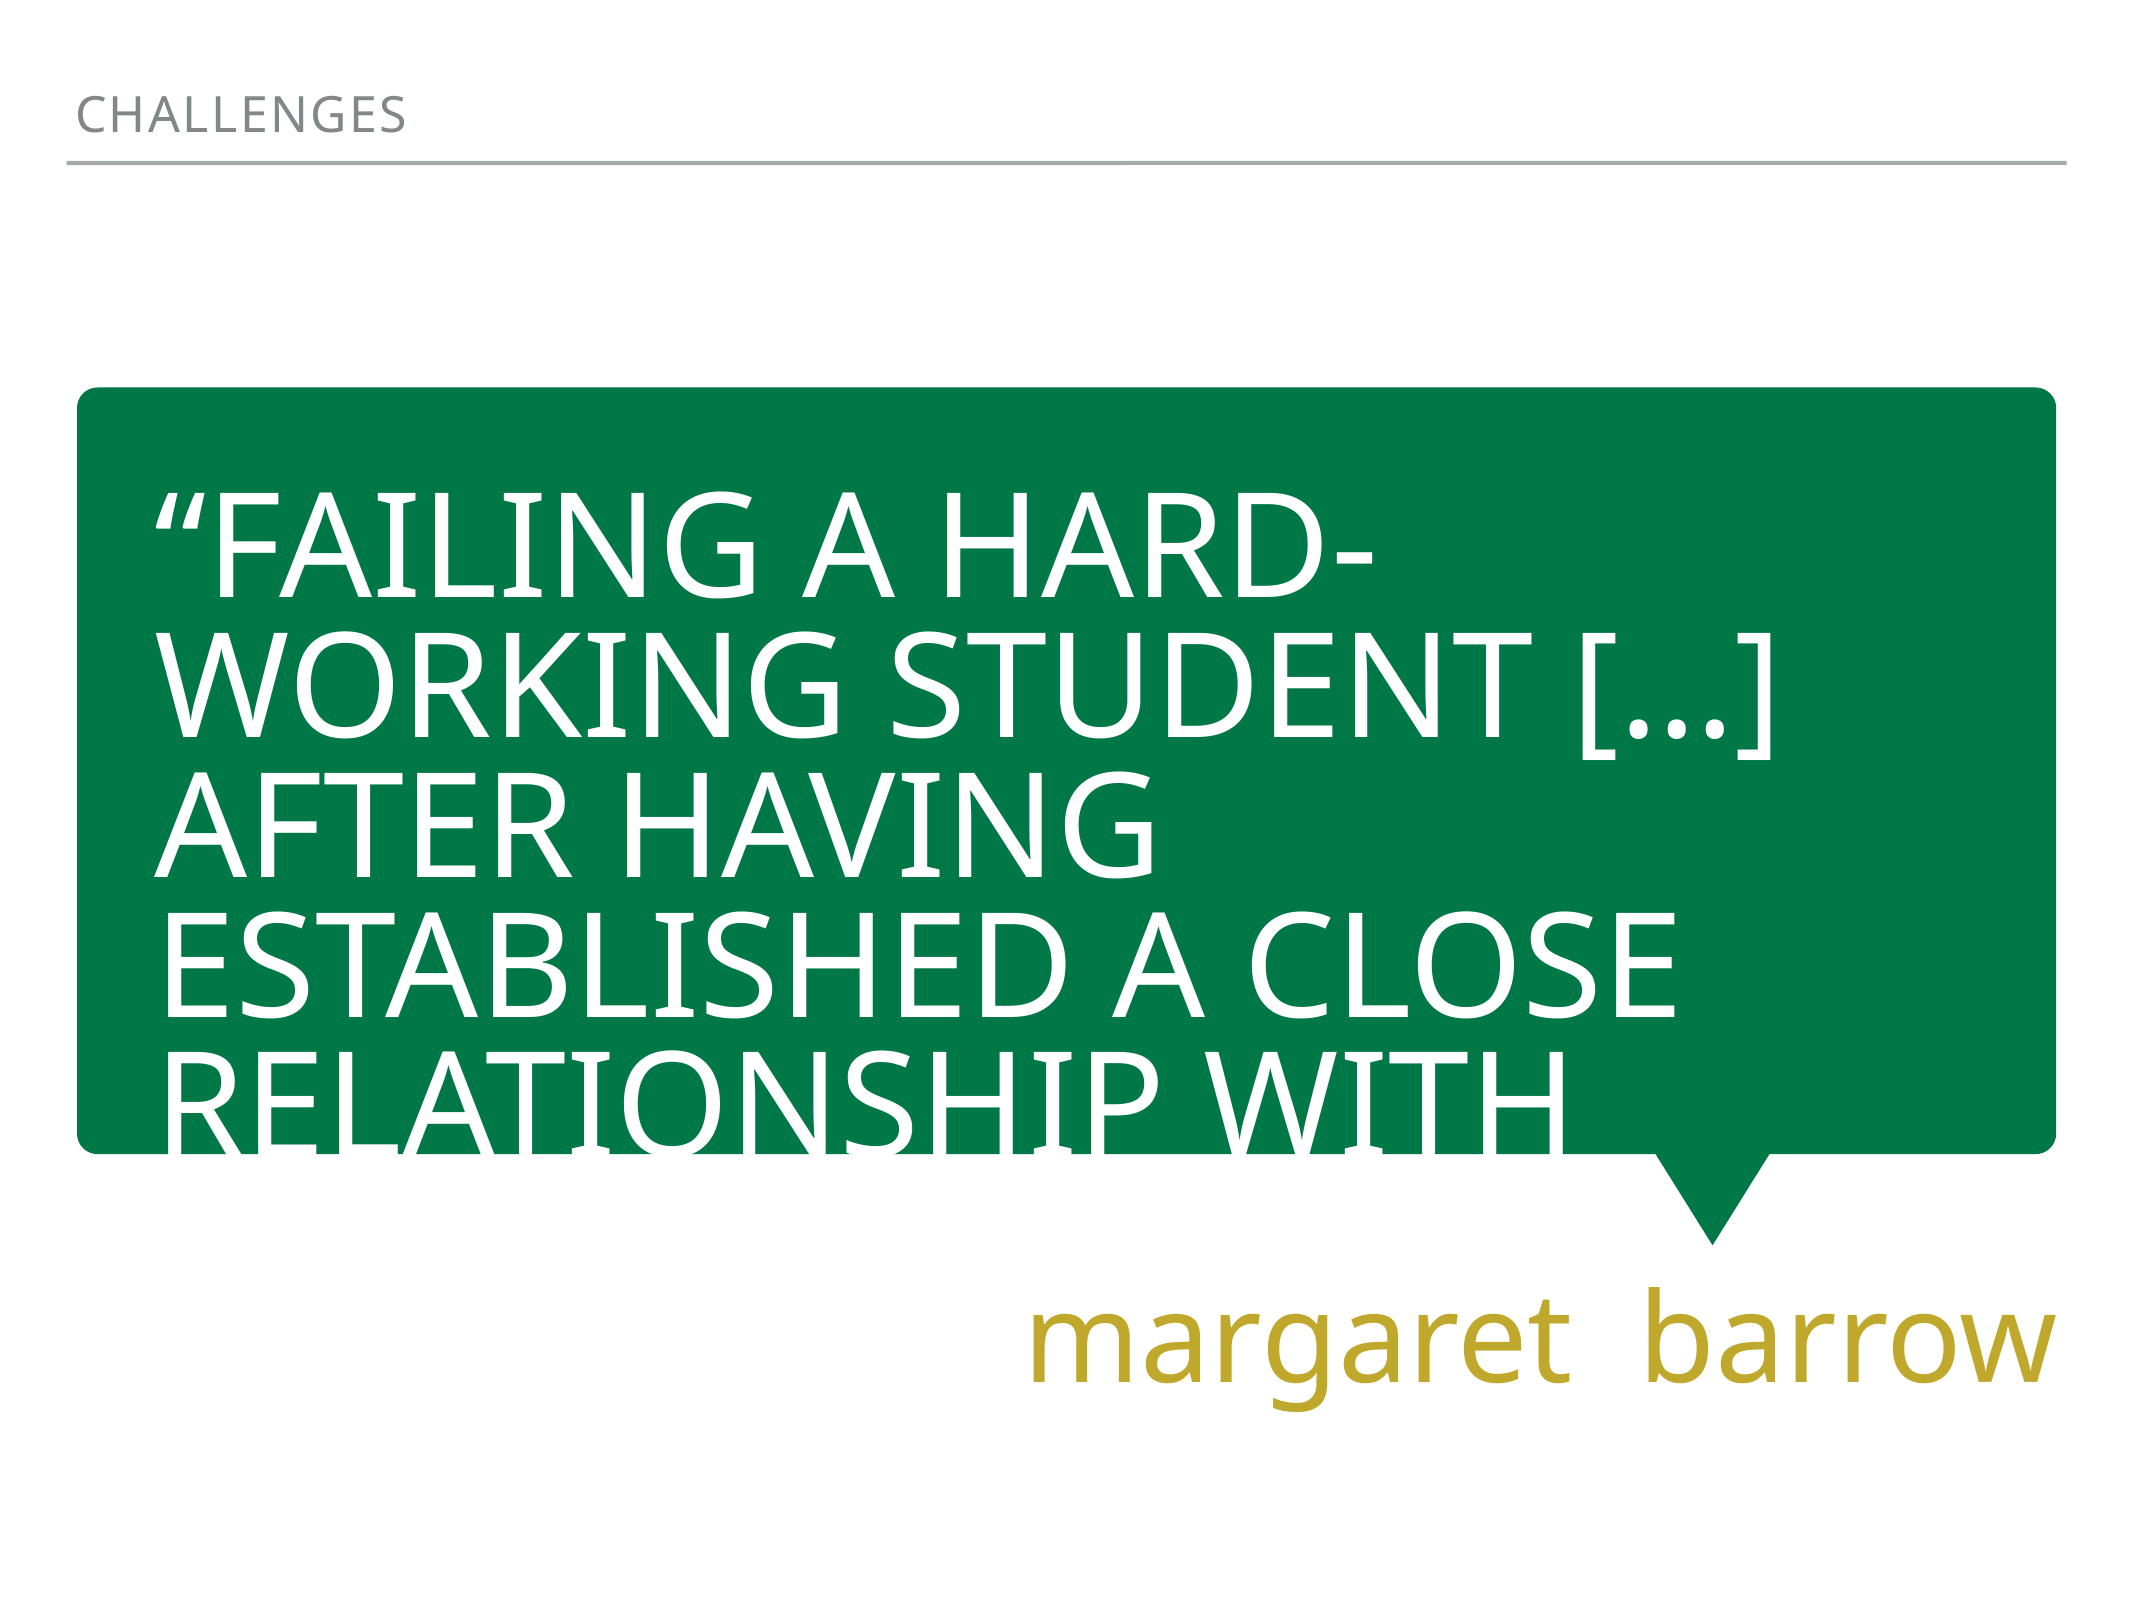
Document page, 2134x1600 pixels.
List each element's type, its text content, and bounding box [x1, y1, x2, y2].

list “failing a hard-working student […] after having established a close relationship with him/her can be painfully uncomfortable.” [145, 476, 1988, 1078]
list challenges [66, 74, 1901, 151]
list margaret barrow [66, 1277, 2068, 1420]
